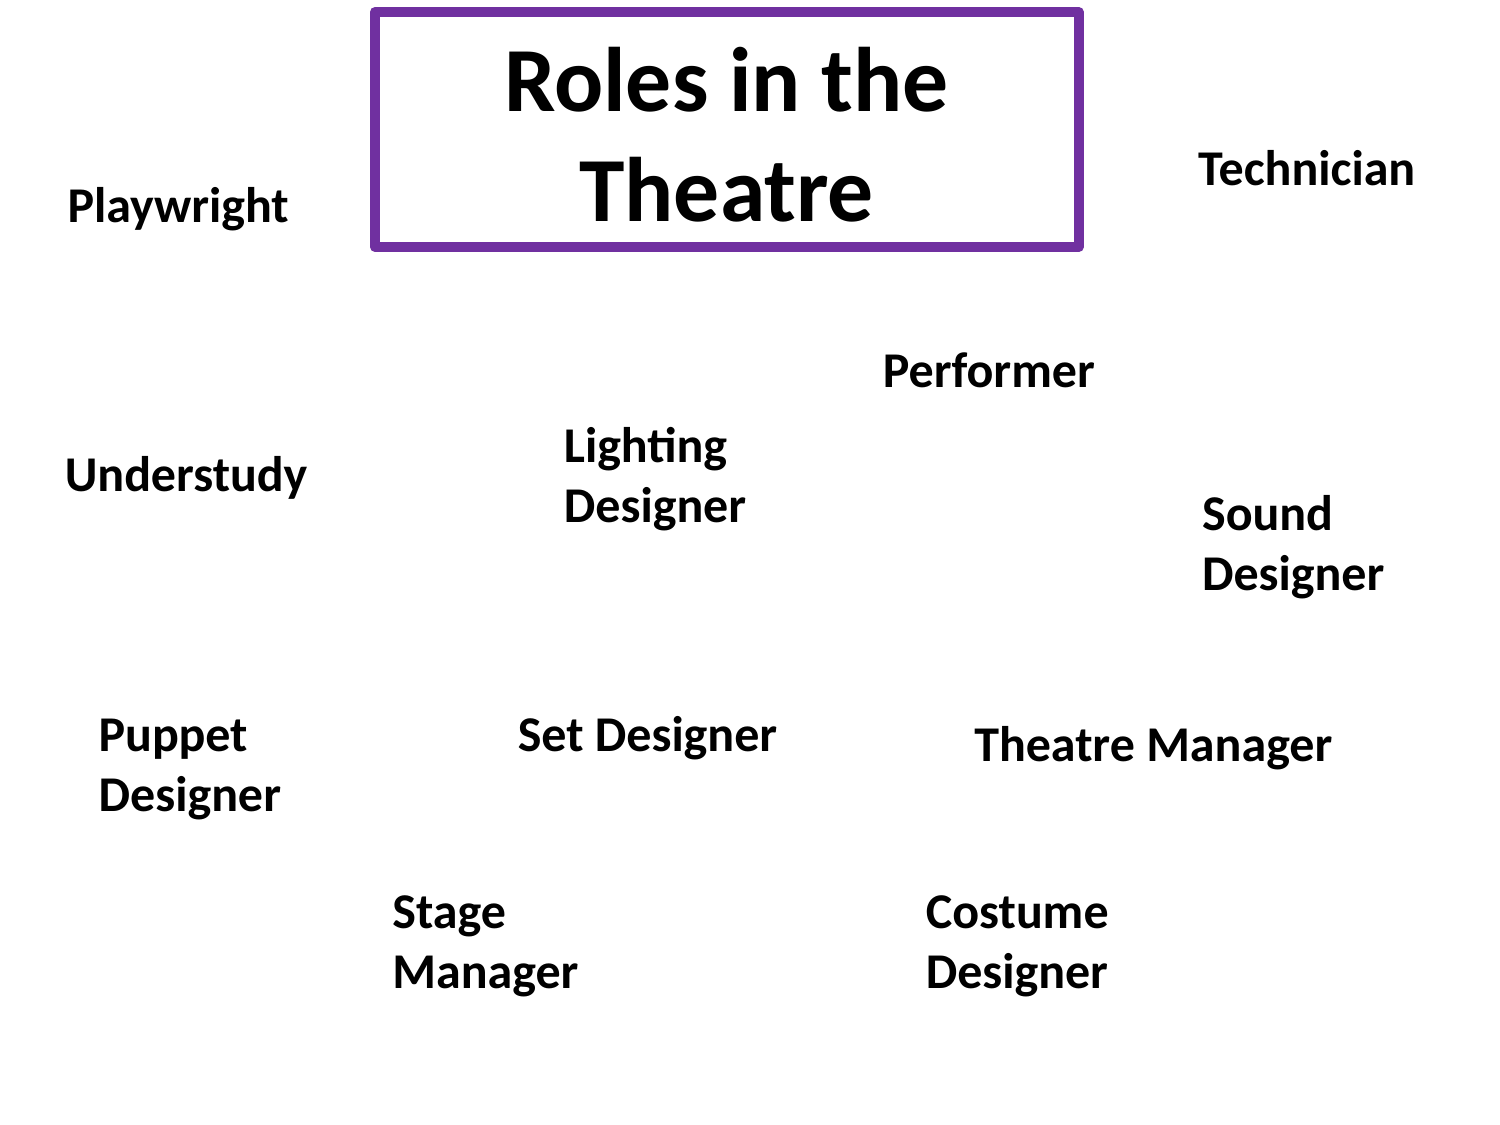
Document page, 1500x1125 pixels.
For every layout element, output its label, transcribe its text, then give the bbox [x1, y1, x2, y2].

text_box Set Designer [503, 693, 856, 769]
text_box Understudy [49, 434, 378, 509]
text_box Stage Manager [377, 870, 638, 1006]
text_box Puppet Designer [83, 693, 344, 829]
text_box Sound Designer [1187, 473, 1448, 609]
text_box Theatre Manager [959, 704, 1374, 780]
text_box Playwright [53, 165, 313, 241]
text_box Costume Designer [911, 870, 1171, 1006]
title Roles in the Theatre [375, 11, 1079, 247]
text_box Lighting Designer [549, 405, 809, 541]
text_box Technician [1183, 127, 1444, 203]
text_box Performer [868, 329, 1128, 405]
